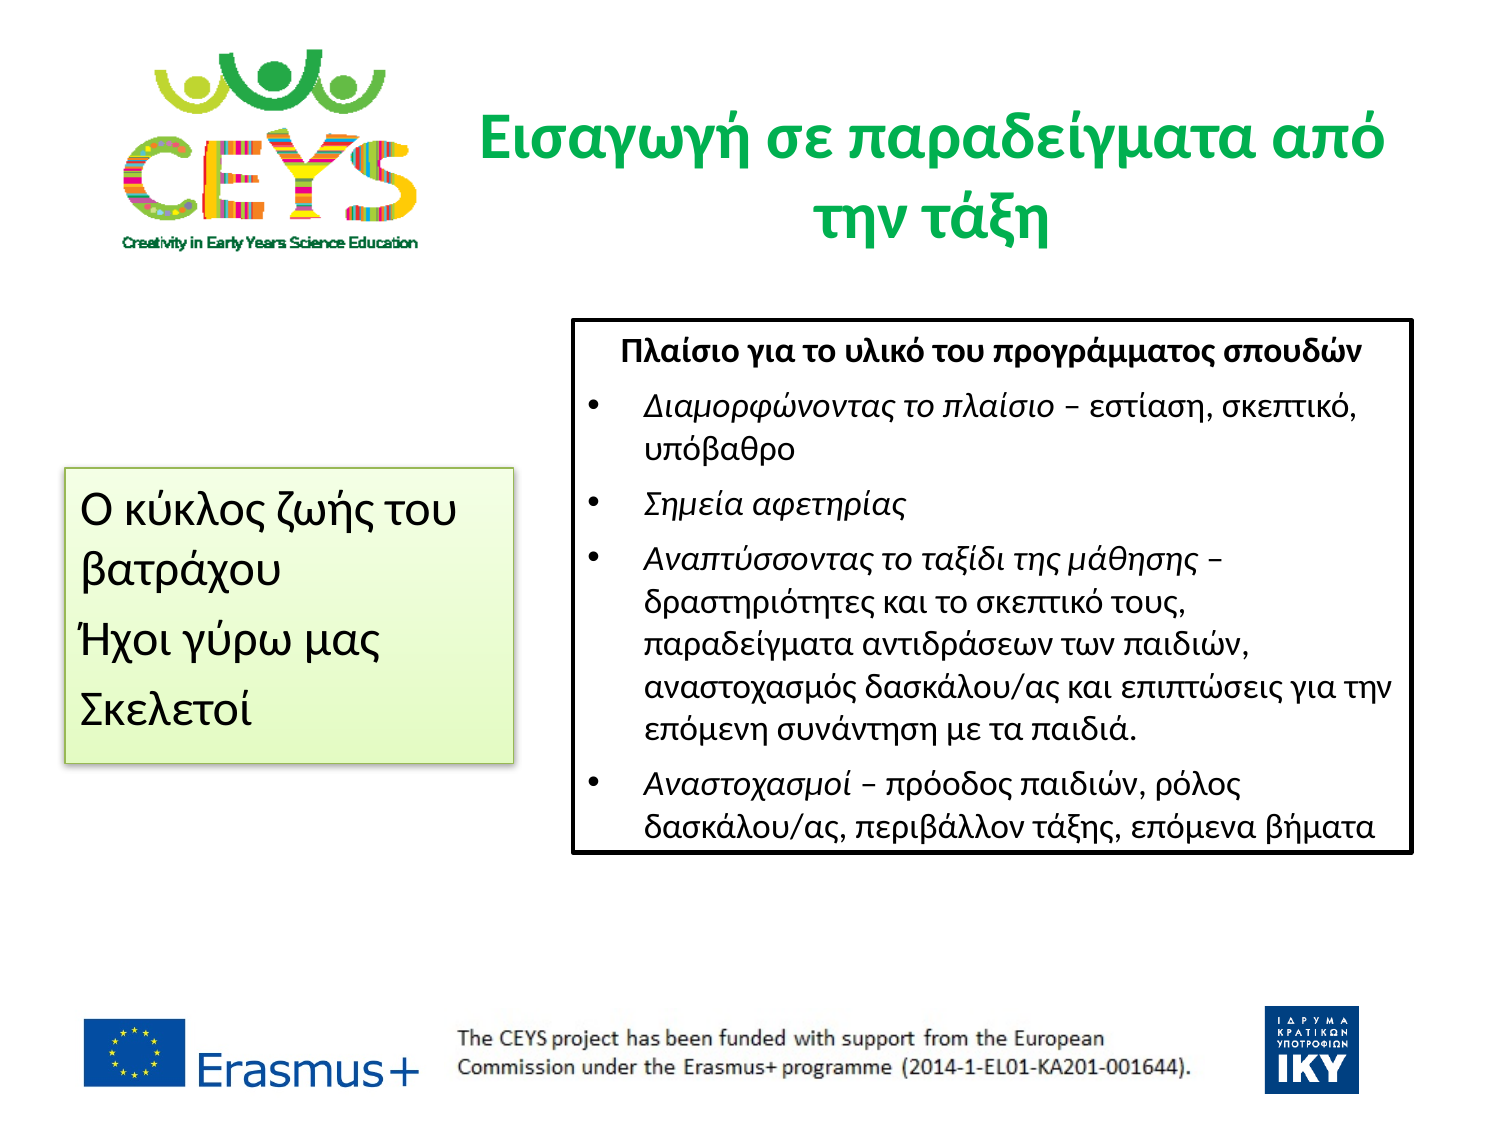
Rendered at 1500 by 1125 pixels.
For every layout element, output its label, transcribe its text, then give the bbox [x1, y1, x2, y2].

text_box Πλαίσιο για το υλικό του προγράμματος σπουδών Διαμορφώνοντας το πλαίσιο – εστίαση, σκεπτικό, υπόβαθρο Σημεία αφετηρίας Αναπτύσσοντας το ταξίδι της μάθησης – δραστηριότητες και το σκεπτικό τους, παραδείγματα αντιδράσεων των παιδιών, αναστοχασμός δασκάλου/ας και επιπτώσεις για την επόμενη συνάντηση με τα παιδιά. Αναστοχασμοί – πρόοδος παιδιών, ρόλος δασκάλου/ας, περιβάλλον τάξης, επόμενα βήματα [571, 318, 1414, 855]
title Εισαγωγή σε παραδείγματα από την τάξη [419, 66, 1447, 277]
picture [1264, 1005, 1359, 1094]
picture [444, 1008, 1205, 1097]
picture [64, 999, 438, 1106]
list Ο κύκλος ζωής του βατράχου Ήχοι γύρω μας Σκελετοί [64, 467, 514, 764]
